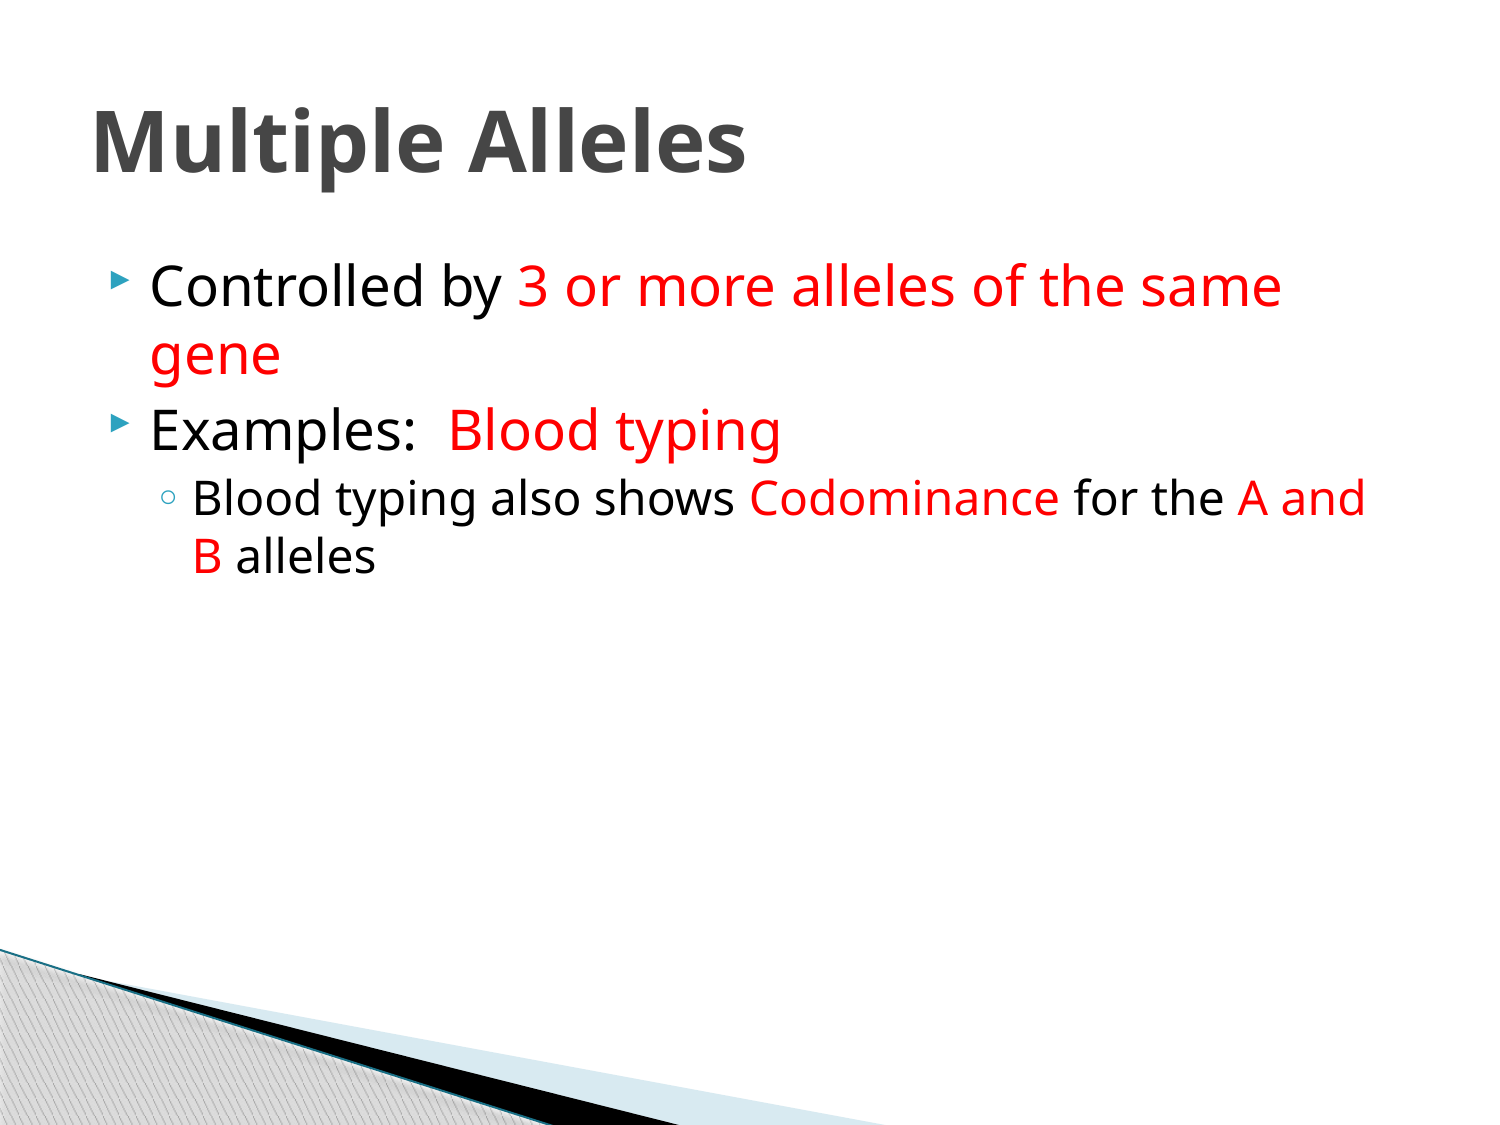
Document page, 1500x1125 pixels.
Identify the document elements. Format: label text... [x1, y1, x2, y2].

title Multiple Alleles [75, 45, 1425, 233]
list Controlled by 3 or more alleles of the same gene Examples: Blood typing Blood typing also shows Codominance for the A and B alleles [75, 243, 1425, 986]
